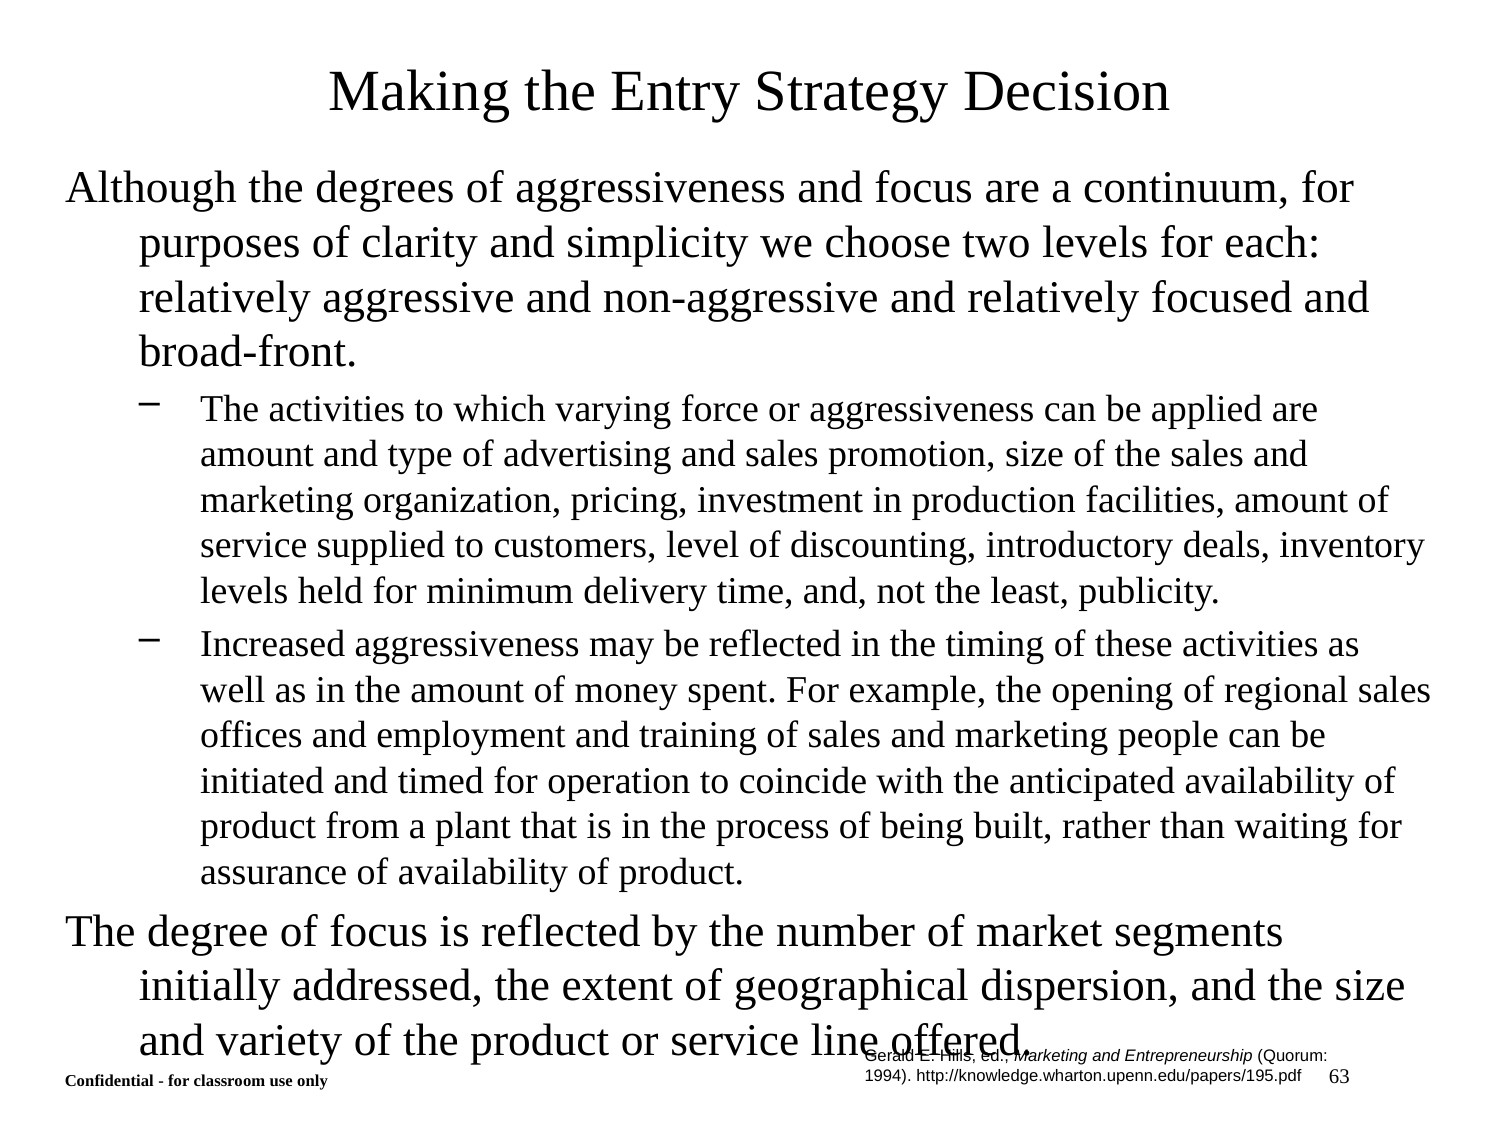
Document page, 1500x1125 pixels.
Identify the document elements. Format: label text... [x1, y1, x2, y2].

text_box Gerald E. Hills, ed., Marketing and Entrepreneurship (Quorum: 1994). http://knowledge.wharton.upenn.edu/papers/195.pdf [849, 1037, 1363, 1093]
list Although the degrees of aggressiveness and focus are a continuum, for purposes of clarity and simplicity we choose two levels for each: relatively aggressive and non-aggressive and relatively focused and broad-front. The activities to which varying force or aggressiveness can be applied are amount and type of advertising and sales promotion, size of the sales and marketing organization, pricing, investment in production facilities, amount of service supplied to customers, level of discounting, introductory deals, inventory levels held for minimum delivery time, and, not the least, publicity. Increased aggressiveness may be reflected in the timing of these activities as well as in the amount of money spent. For example, the opening of regional sales offices and employment and training of sales and marketing people can be initiated and timed for operation to coincide with the anticipated availability of product from a plant that is in the process of being built, rather than waiting for assurance of availability of product. The degree of focus is reflected by the number of market segments initially addressed, the extent of geographical dispersion, and the size and variety of the product or service line offered. [49, 149, 1451, 1076]
title Making the Entry Strategy Decision [112, 37, 1388, 138]
